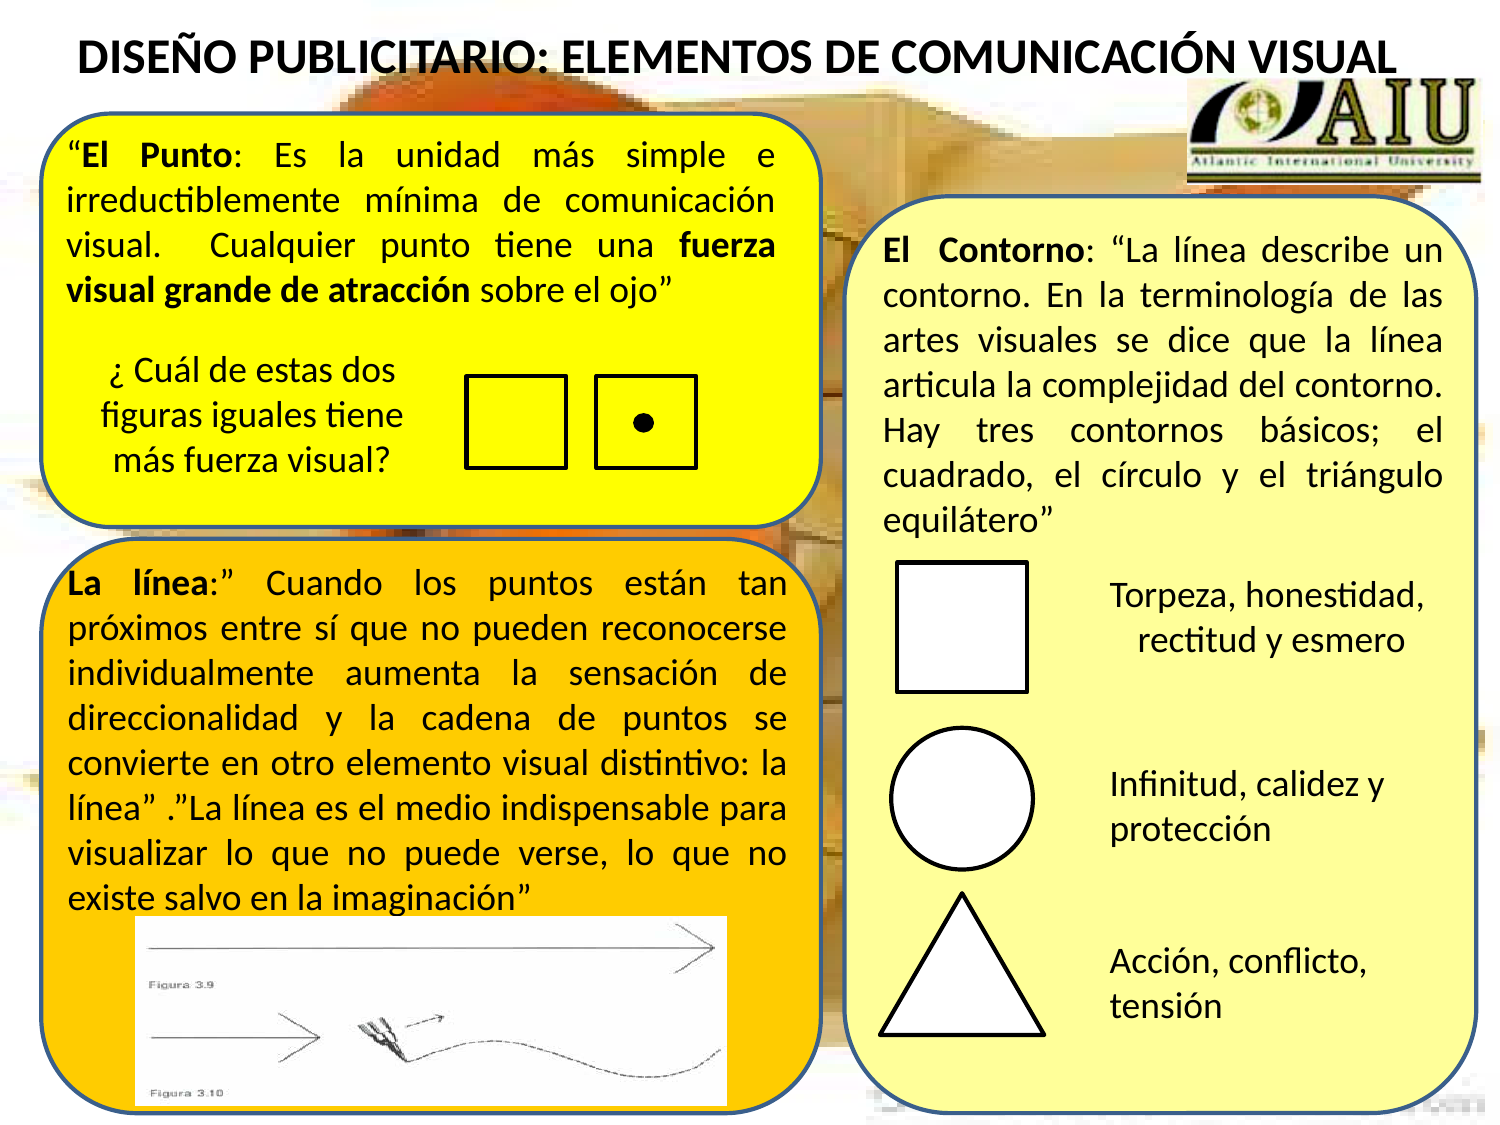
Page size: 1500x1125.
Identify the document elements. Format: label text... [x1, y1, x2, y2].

text_box La línea:” Cuando los puntos están tan próximos entre sí que no pueden reconocerse individualmente aumenta la sensación de direccionalidad y la cadena de puntos se convierte en otro elemento visual distintivo: la línea” .”La línea es el medio indispensable para visualizar lo que no puede verse, lo que no existe salvo en la imaginación” [53, 550, 803, 926]
text_box [878, 891, 1047, 1038]
text_box [87, 536, 775, 550]
text_box Acción, conflicto, tensión [1094, 928, 1392, 1034]
text_box [39, 575, 823, 1116]
text_box [895, 560, 1029, 694]
text_box Infinitud, calidez y protección [1094, 751, 1409, 857]
text_box [883, 194, 1438, 217]
text_box El Contorno: “La línea describe un contorno. En la terminología de las artes visuales se dice que la línea articula la complejidad del contorno. Hay tres contornos básicos; el cuadrado, el círculo y el triángulo equilátero” [868, 217, 1459, 548]
text_box Torpeza, honestidad, rectitud y esmero [1094, 562, 1449, 668]
picture [0, 0, 1500, 1125]
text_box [41, 113, 822, 528]
text_box [889, 725, 1036, 872]
text_box [842, 231, 1479, 1116]
text_box DISEÑO PUBLICITARIO: ELEMENTOS DE COMUNICACIÓN VISUAL [29, 0, 1447, 107]
